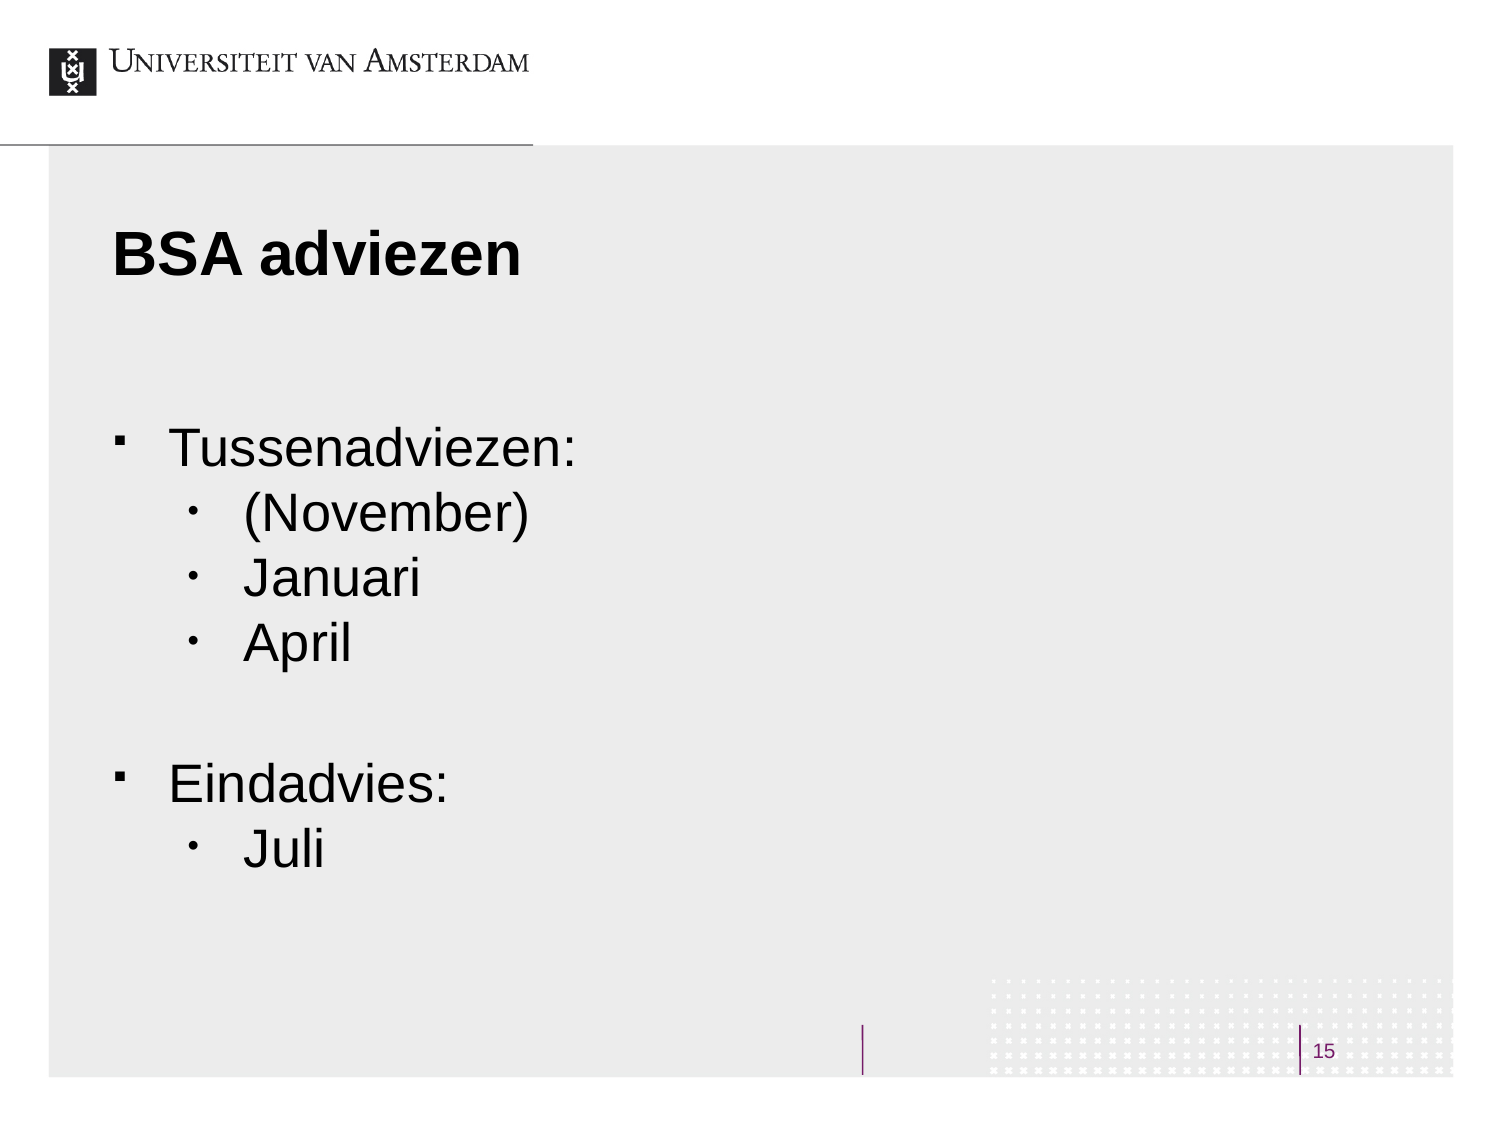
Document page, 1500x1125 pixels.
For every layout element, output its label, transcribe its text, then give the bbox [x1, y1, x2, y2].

list Tussenadviezen: (November) Januari April Eindadvies: Juli [112, 412, 1325, 963]
slide_number 15 [1312, 1037, 1400, 1103]
title BSA adviezen [112, 212, 1325, 350]
picture [0, 0, 1500, 1125]
